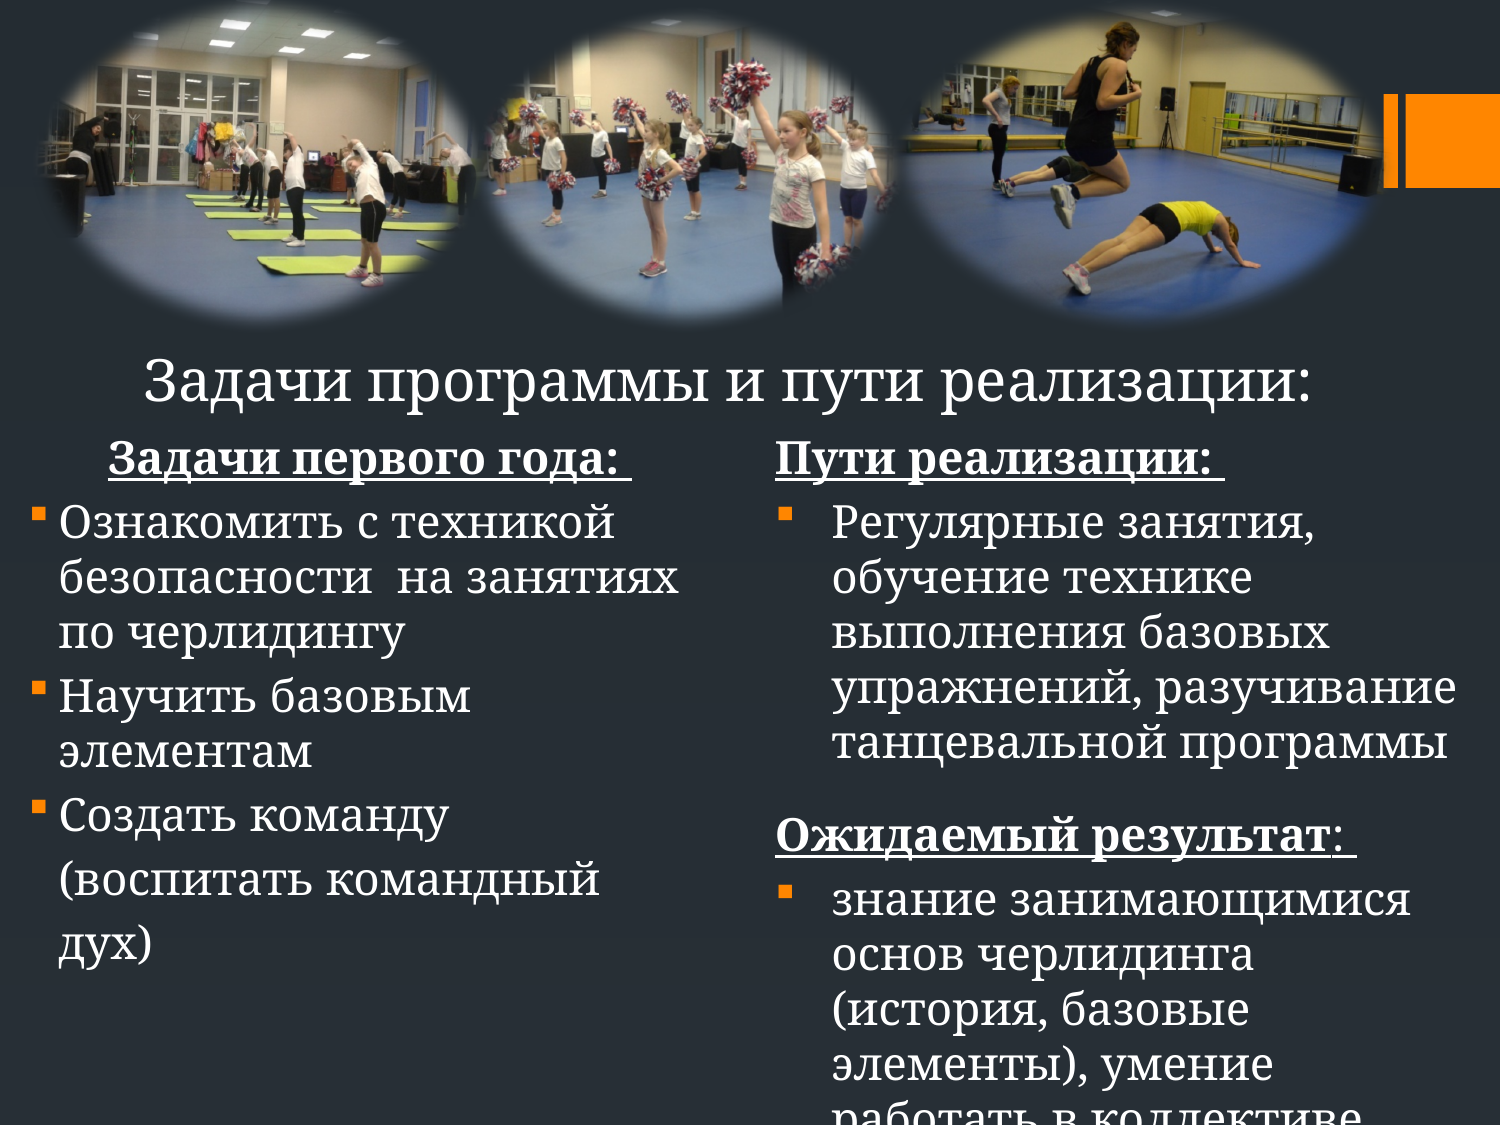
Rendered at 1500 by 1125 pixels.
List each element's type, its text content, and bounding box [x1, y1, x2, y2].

list Пути реализации: Регулярные занятия, обучение технике выполнения базовых упражнений, разучивание танцевальной программы Ожидаемый результат: знание занимающимися основ черлидинга (история, базовые элементы), умение работать в коллективе [687, 420, 1484, 1125]
title Задачи программы и пути реализации: [53, 342, 1404, 420]
list Задачи первого года: Ознакомить с техникой безопасности на занятиях по черлидингу Научить базовым элементам Создать команду (воспитать командный дух) [5, 420, 687, 1125]
picture [28, 0, 1401, 337]
